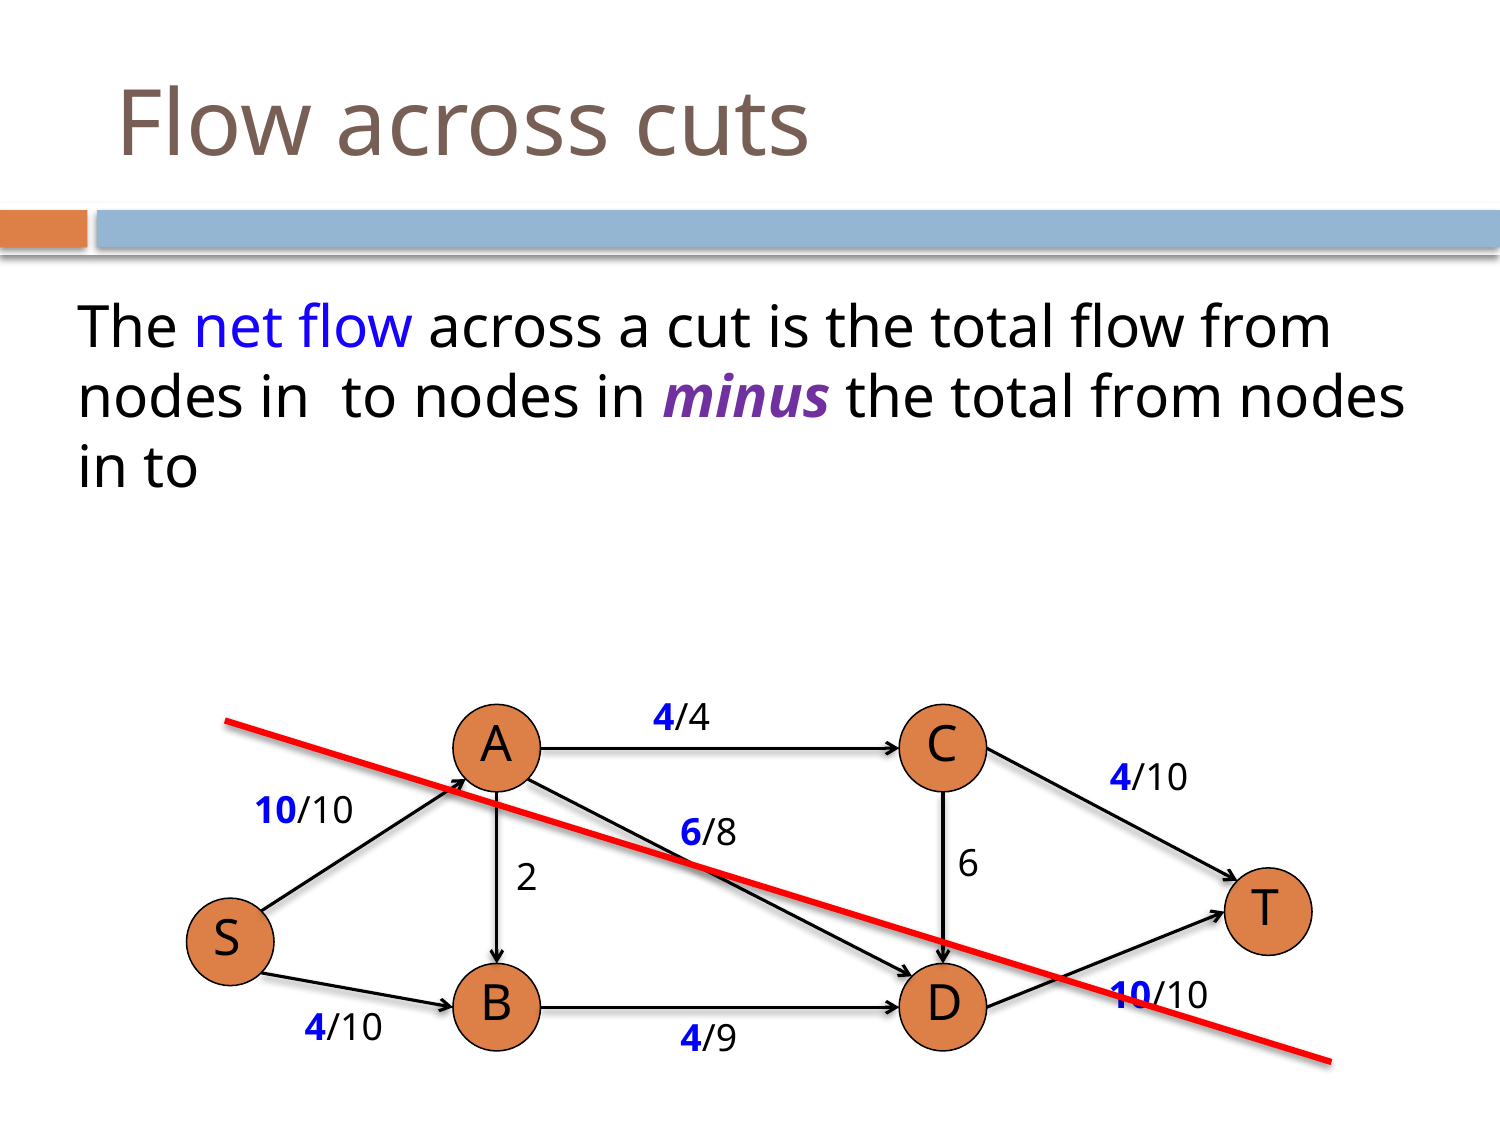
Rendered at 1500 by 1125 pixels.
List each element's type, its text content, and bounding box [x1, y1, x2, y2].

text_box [452, 704, 541, 719]
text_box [186, 897, 218, 986]
text_box 4/4 [638, 685, 779, 719]
title Flow across cuts [100, 37, 1438, 200]
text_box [898, 704, 987, 719]
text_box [224, 720, 1332, 1063]
